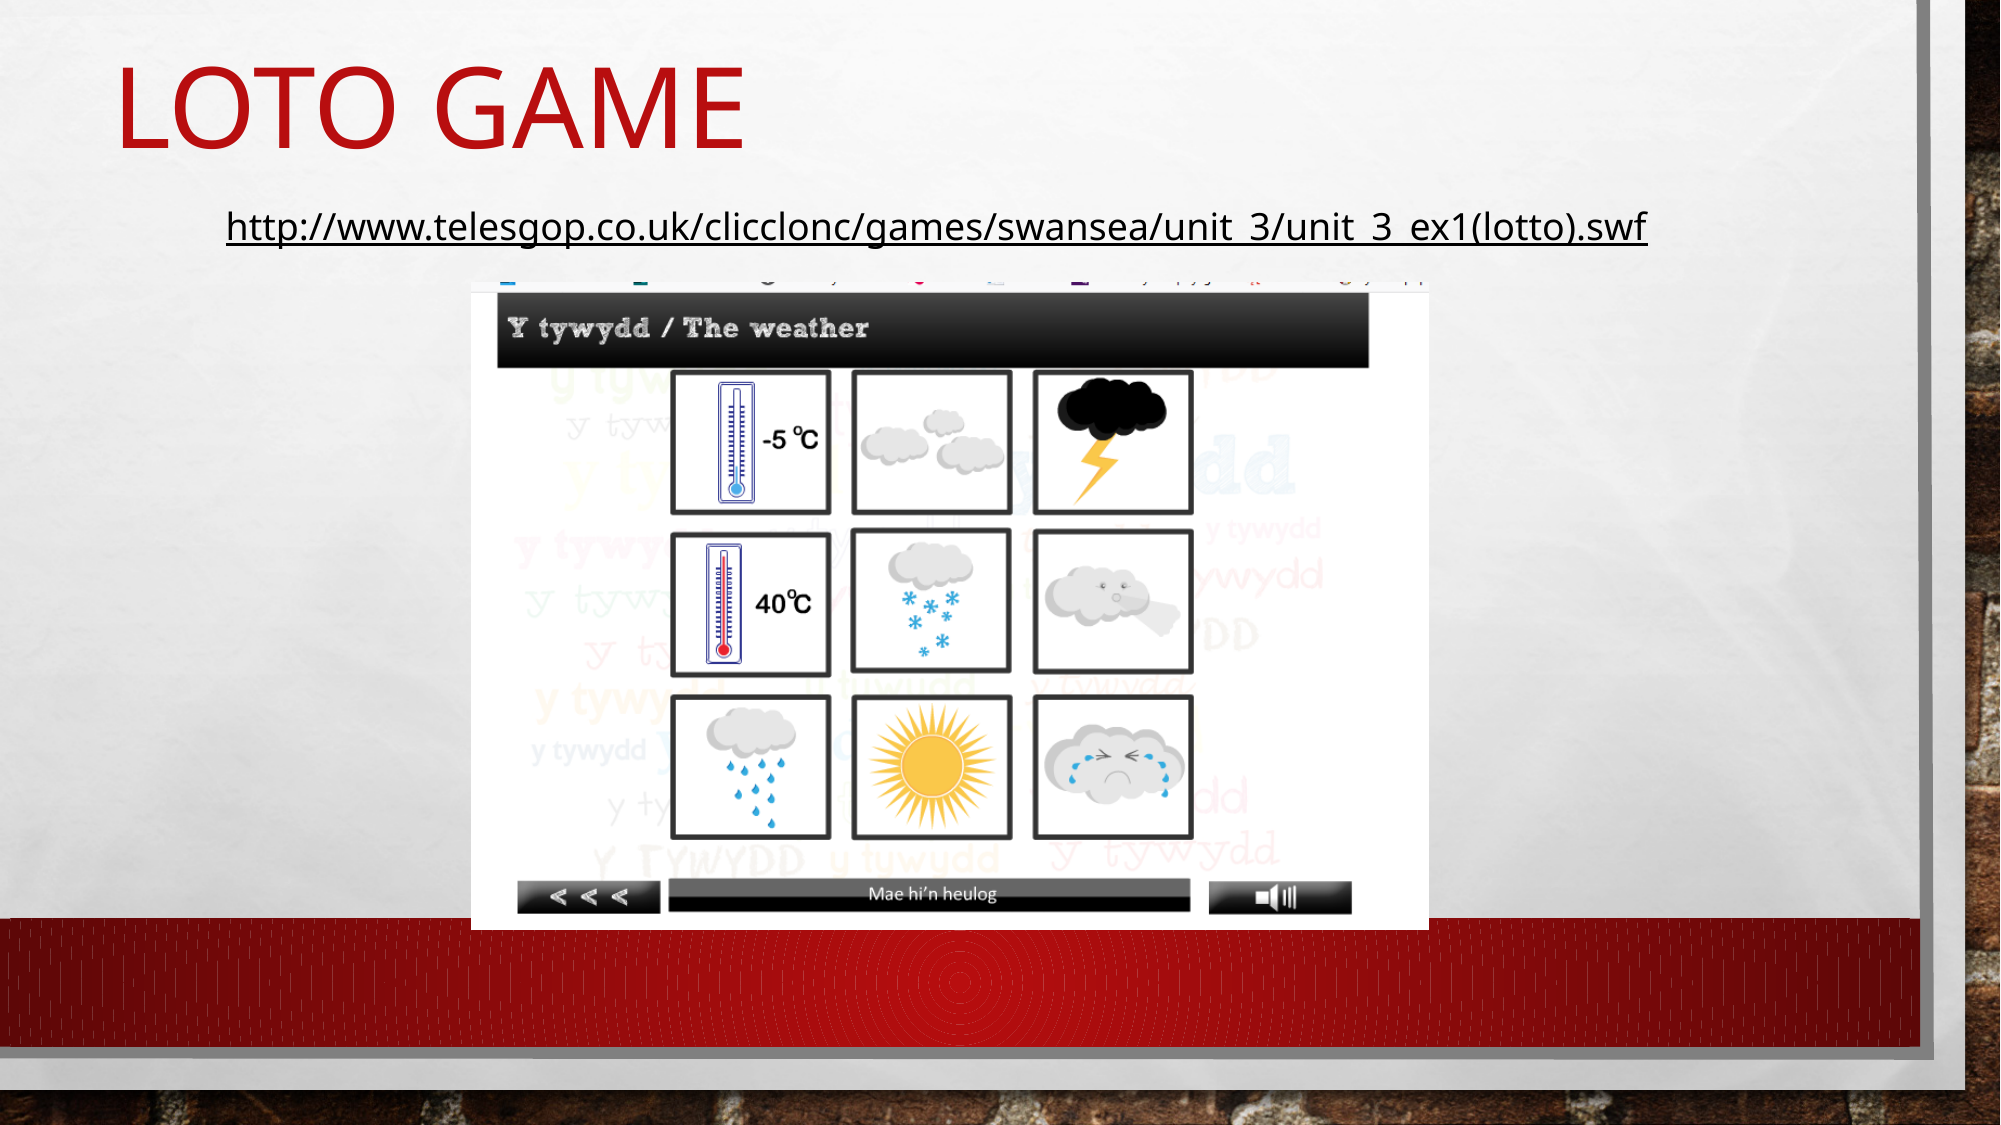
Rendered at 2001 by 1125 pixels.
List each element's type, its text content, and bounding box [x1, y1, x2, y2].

title Loto game [97, 18, 1803, 207]
picture [470, 282, 1430, 930]
picture [0, 0, 2000, 1125]
text_box http://www.telesgop.co.uk/clicclonc/games/swansea/unit_3/unit_3_ex1(lotto).swf [210, 195, 1690, 262]
